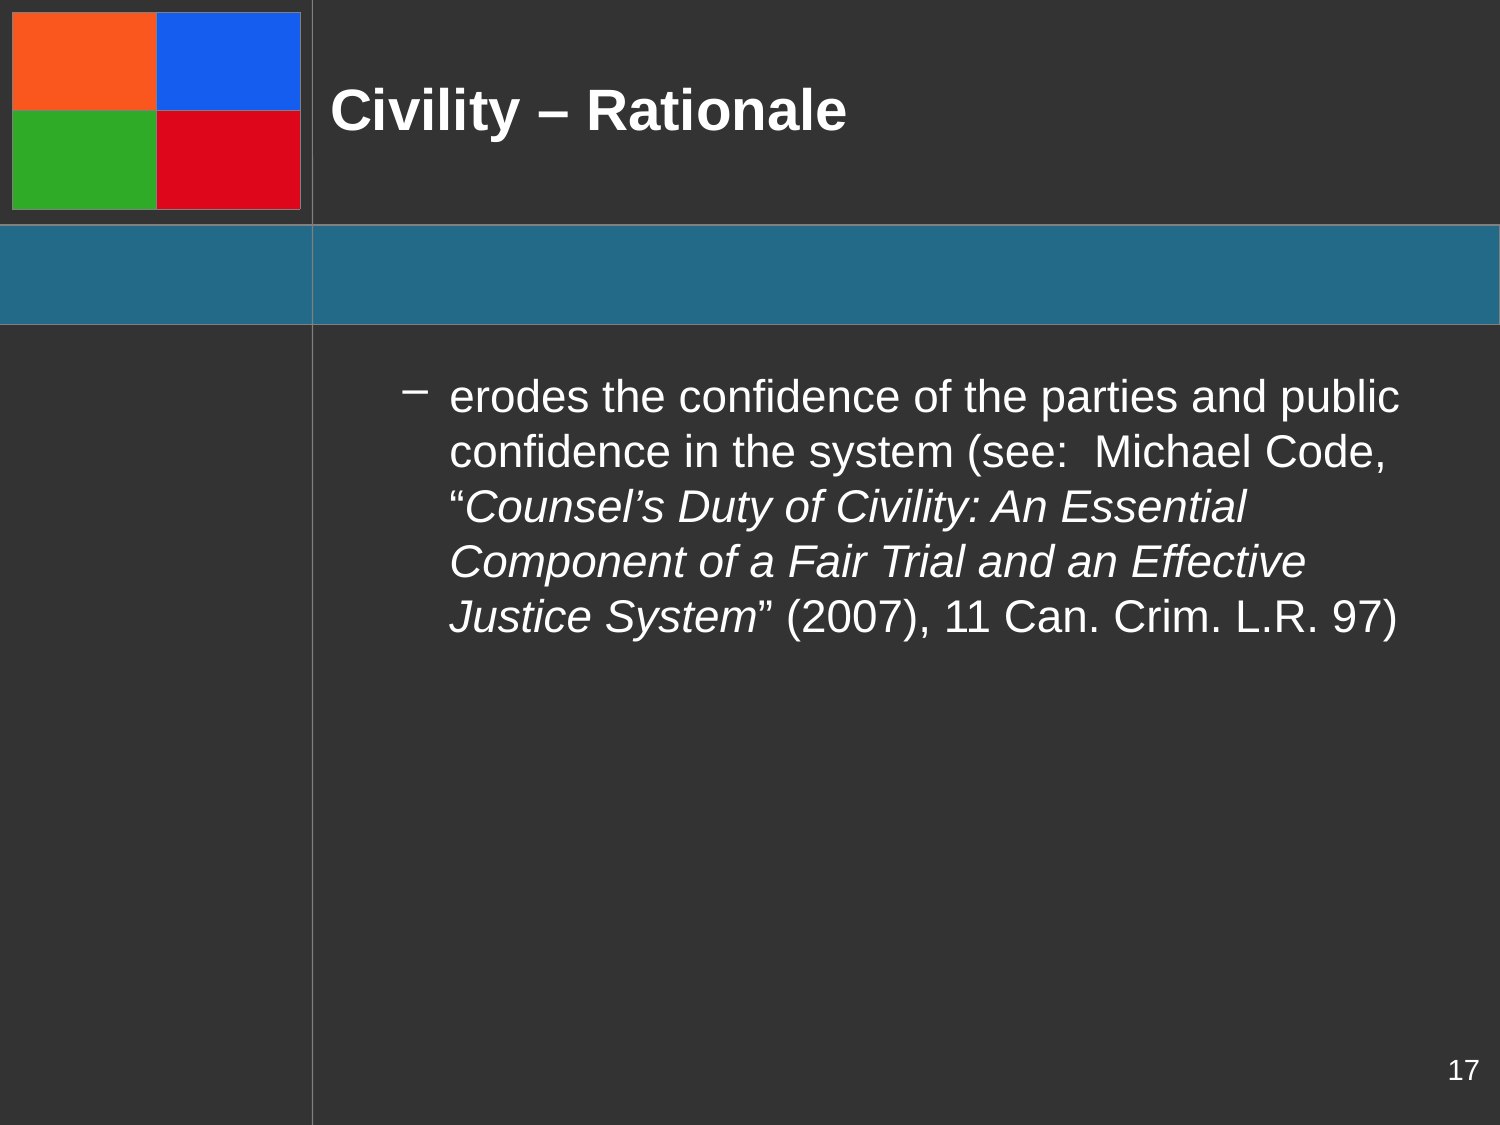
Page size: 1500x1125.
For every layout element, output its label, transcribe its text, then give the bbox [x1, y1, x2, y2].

title Civility – Rationale [315, 62, 1500, 163]
list erodes the confidence of the parties and public confidence in the system (see: Michael Code, “Counsel’s Duty of Civility: An Essential Component of a Fair Trial and an Effective Justice System” (2007), 11 Can. Crim. L.R. 97) [312, 359, 1438, 1072]
slide_number 17 [1145, 1043, 1496, 1122]
